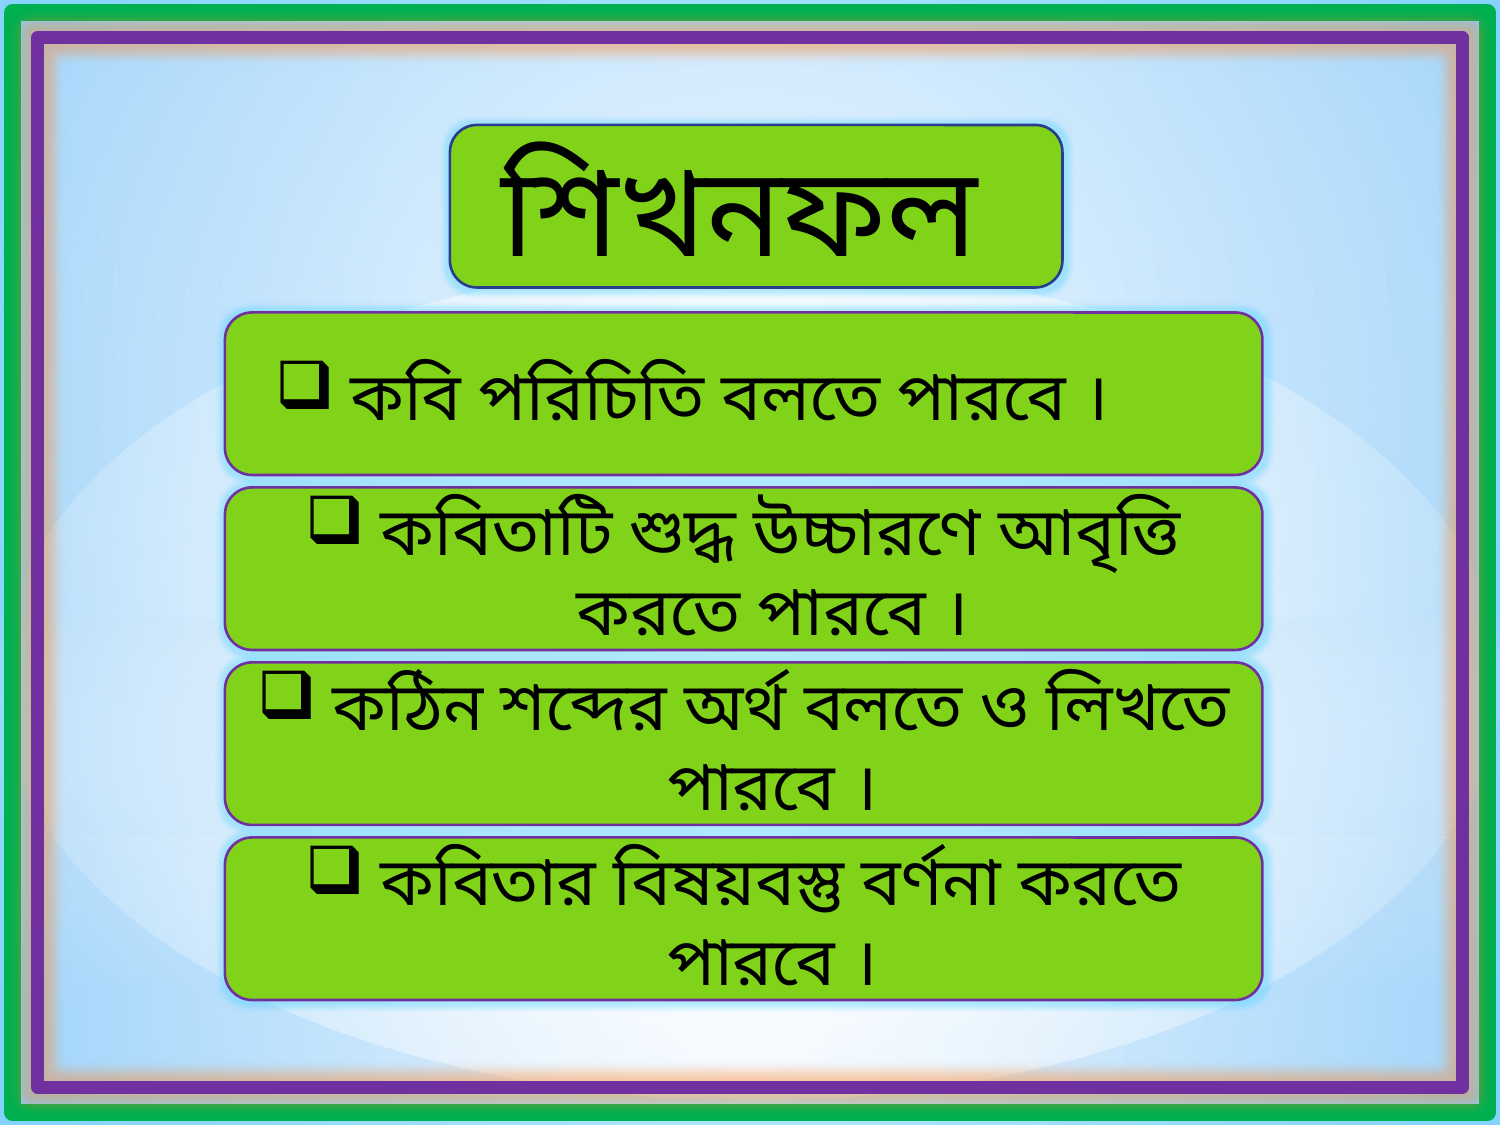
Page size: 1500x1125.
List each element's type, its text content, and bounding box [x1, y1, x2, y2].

text_box কঠিন শব্দের অর্থ বলতে ও লিখতে পারবে । [223, 661, 1264, 827]
text_box দল-পদ্মা ‘বৃষ্টি এলো – বহু প্রতীক্ষিত বৃষ্টি,উক্তিটি বুঝিয়ে লিখ ? [223, 660, 1268, 830]
text_box [11, 11, 1489, 1114]
text_box [36, 36, 1464, 1089]
text_box [220, 657, 1271, 833]
